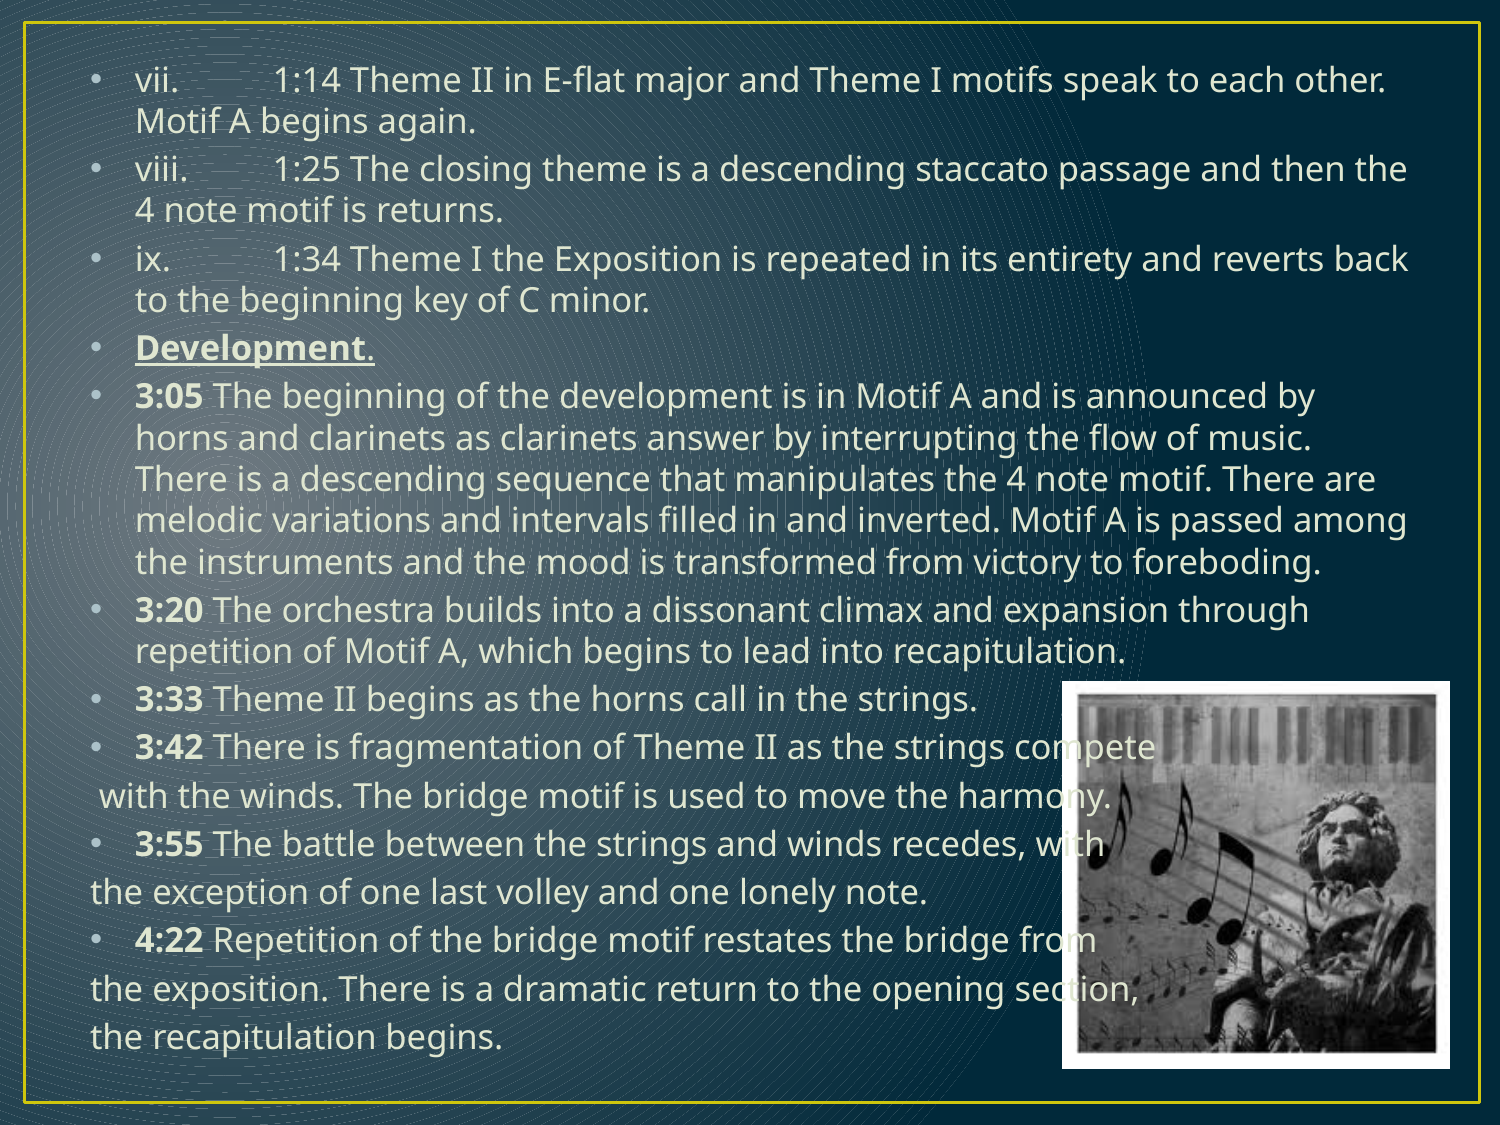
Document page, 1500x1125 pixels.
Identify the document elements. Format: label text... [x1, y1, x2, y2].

picture [1062, 680, 1449, 1068]
list vii. 1:14 Theme II in E-flat major and Theme I motifs speak to each other. Motif A begins again. viii. 1:25 The closing theme is a descending staccato passage and then the 4 note motif is returns. ix. 1:34 Theme I the Exposition is repeated in its entirety and reverts back to the beginning key of C minor. Development. 3:05 The beginning of the development is in Motif A and is announced by horns and clarinets as clarinets answer by interrupting the flow of music. There is a descending sequence that manipulates the 4 note motif. There are melodic variations and intervals filled in and inverted. Motif A is passed among the instruments and the mood is transformed from victory to foreboding. 3:20 The orchestra builds into a dissonant climax and expansion through repetition of Motif A, which begins to lead into recapitulation. 3:33 Theme II begins as the horns call in the strings. 3:42 There is fragmentation of Theme II as the strings compete with the winds. The bridge motif is used to move the harmony. 3:55 The battle between the strings and winds recedes, with the exception of one last volley and one lonely note. 4:22 Repetition of the bridge motif restates the bridge from the exposition. There is a dramatic return to the opening section, the recapitulation begins. [75, 50, 1425, 1088]
